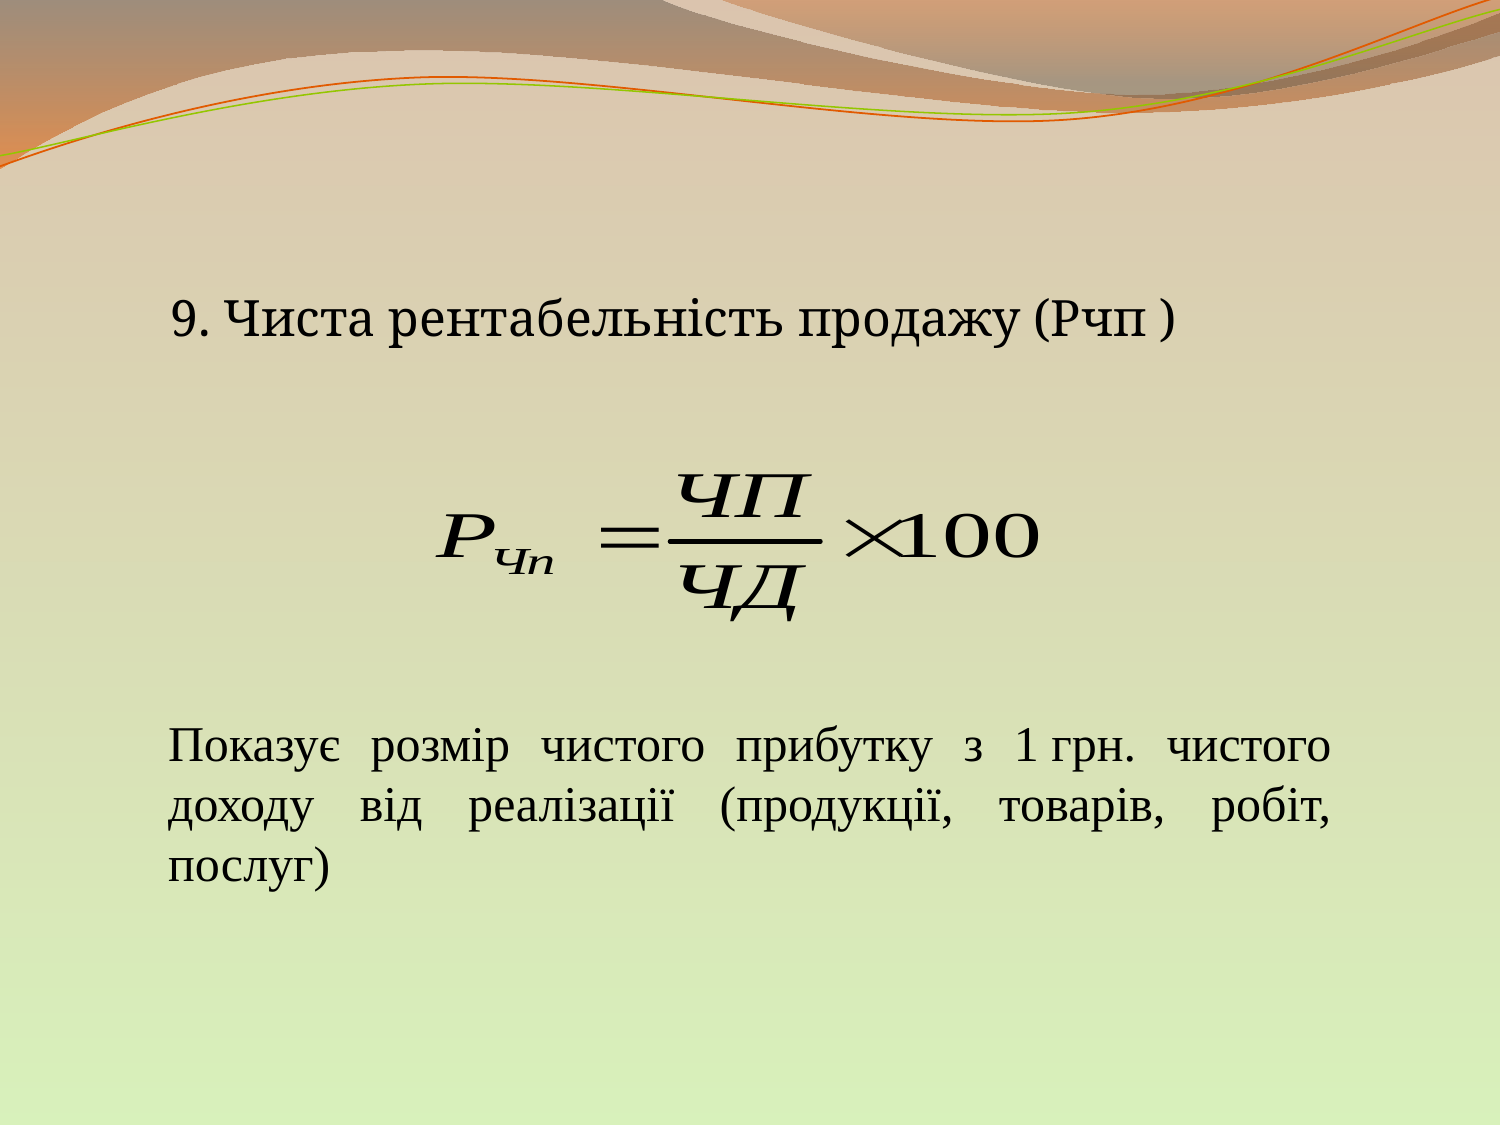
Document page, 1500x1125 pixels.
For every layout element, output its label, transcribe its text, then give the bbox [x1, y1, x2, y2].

text_box 9. Чиста рентабельність продажу (Рчп ) [155, 278, 1192, 354]
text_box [417, 454, 1059, 634]
text_box Показує розмір чистого прибутку з 1 грн. чистого доходу від реалізації (продукції, товарів, робіт, послуг) [153, 704, 1347, 899]
